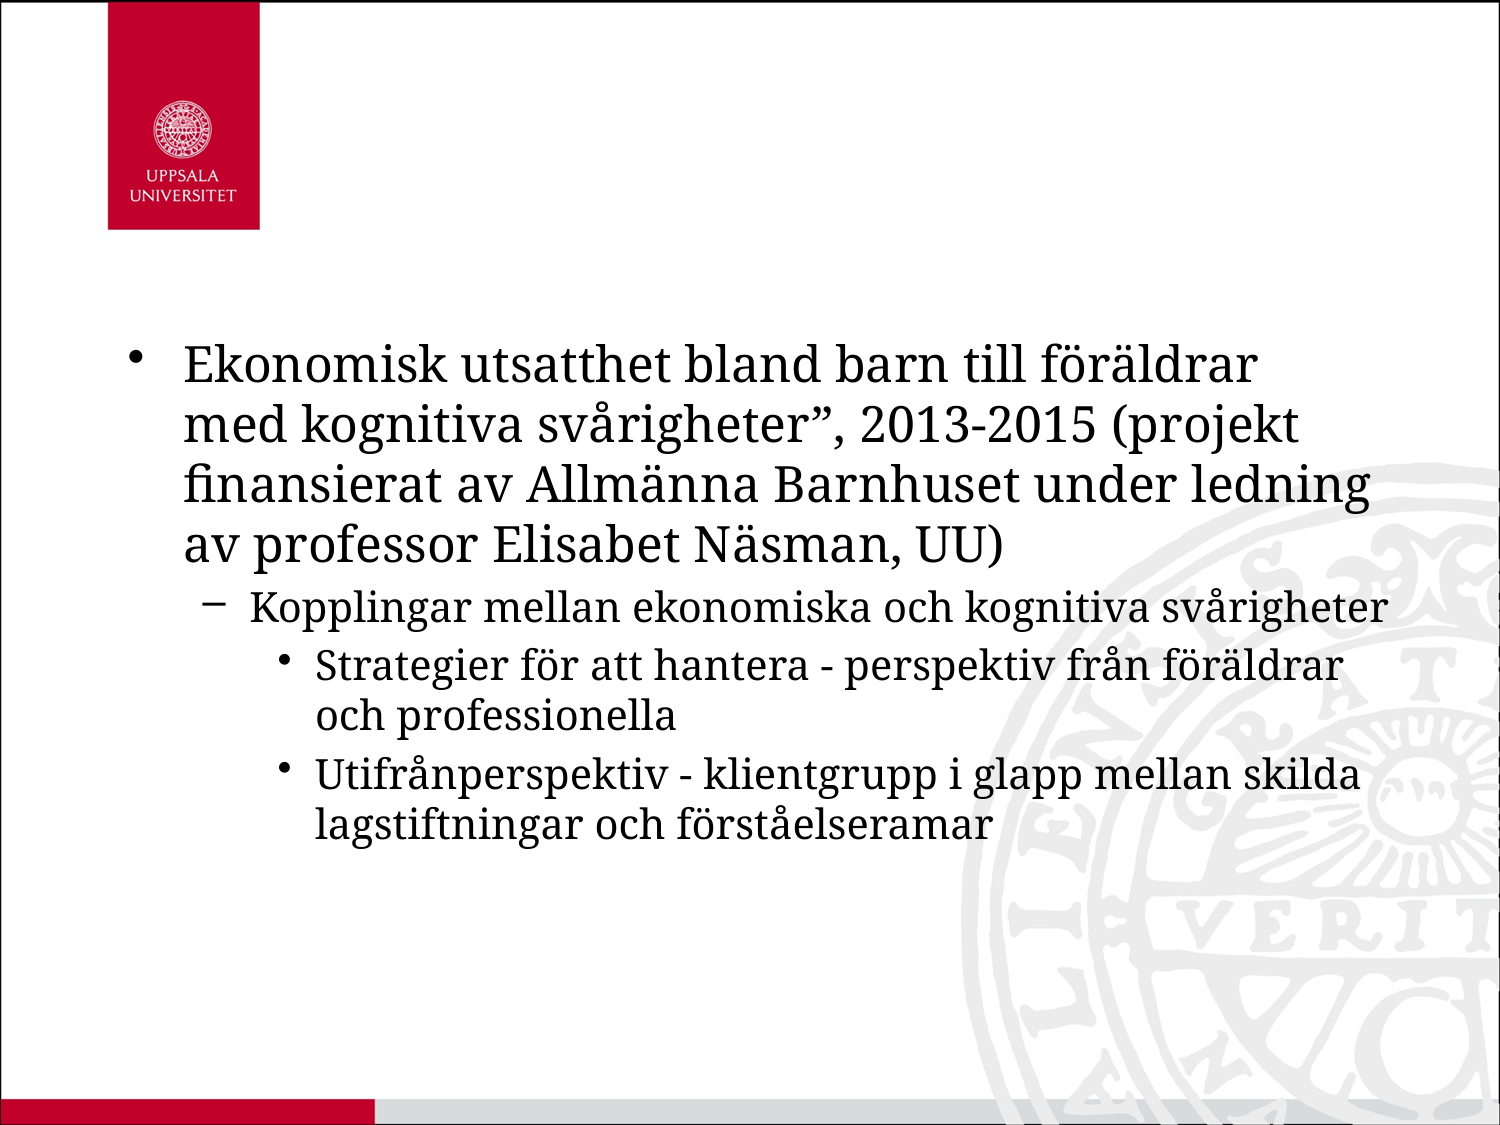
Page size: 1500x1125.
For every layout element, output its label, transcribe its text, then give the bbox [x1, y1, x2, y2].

list Ekonomisk utsatthet bland barn till föräldrar med kognitiva svårigheter”, 2013-2015 (projekt finansierat av Allmänna Barnhuset under ledning av professor Elisabet Näsman, UU) Kopplingar mellan ekonomiska och kognitiva svårigheter Strategier för att hantera - perspektiv från föräldrar och professionella Utifrånperspektiv - klientgrupp i glapp mellan skilda lagstiftningar och förståelseramar [112, 324, 1436, 1000]
picture [0, 0, 1500, 1125]
